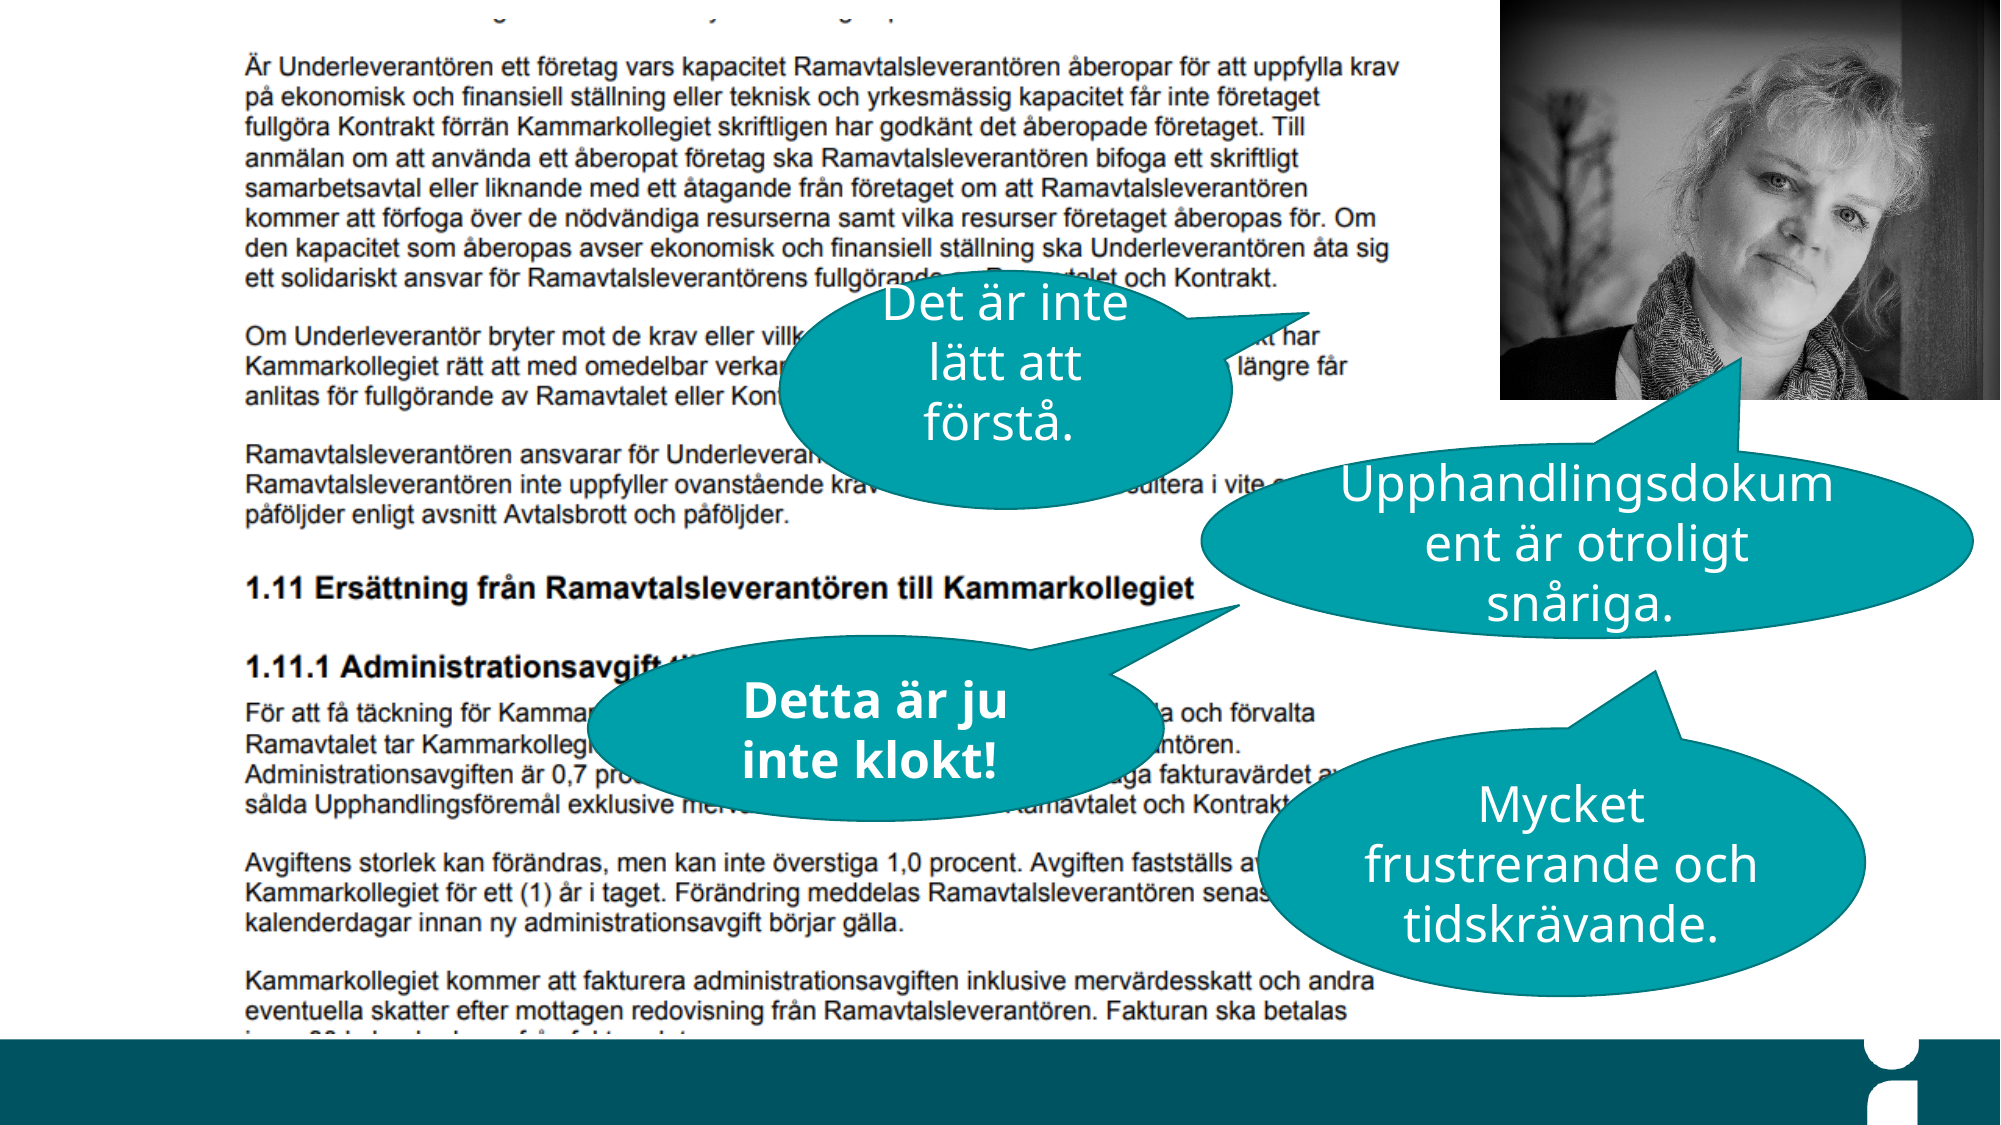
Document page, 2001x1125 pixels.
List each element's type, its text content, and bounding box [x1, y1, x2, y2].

text_box Upphandlingsdokument är otroligt snåriga. [1433, 400, 1974, 640]
picture [1864, 1039, 1919, 1125]
picture [202, 19, 1433, 1035]
picture [1500, 0, 2000, 400]
text_box Mycket frustrerande och tidskrävande. [1433, 669, 1867, 998]
